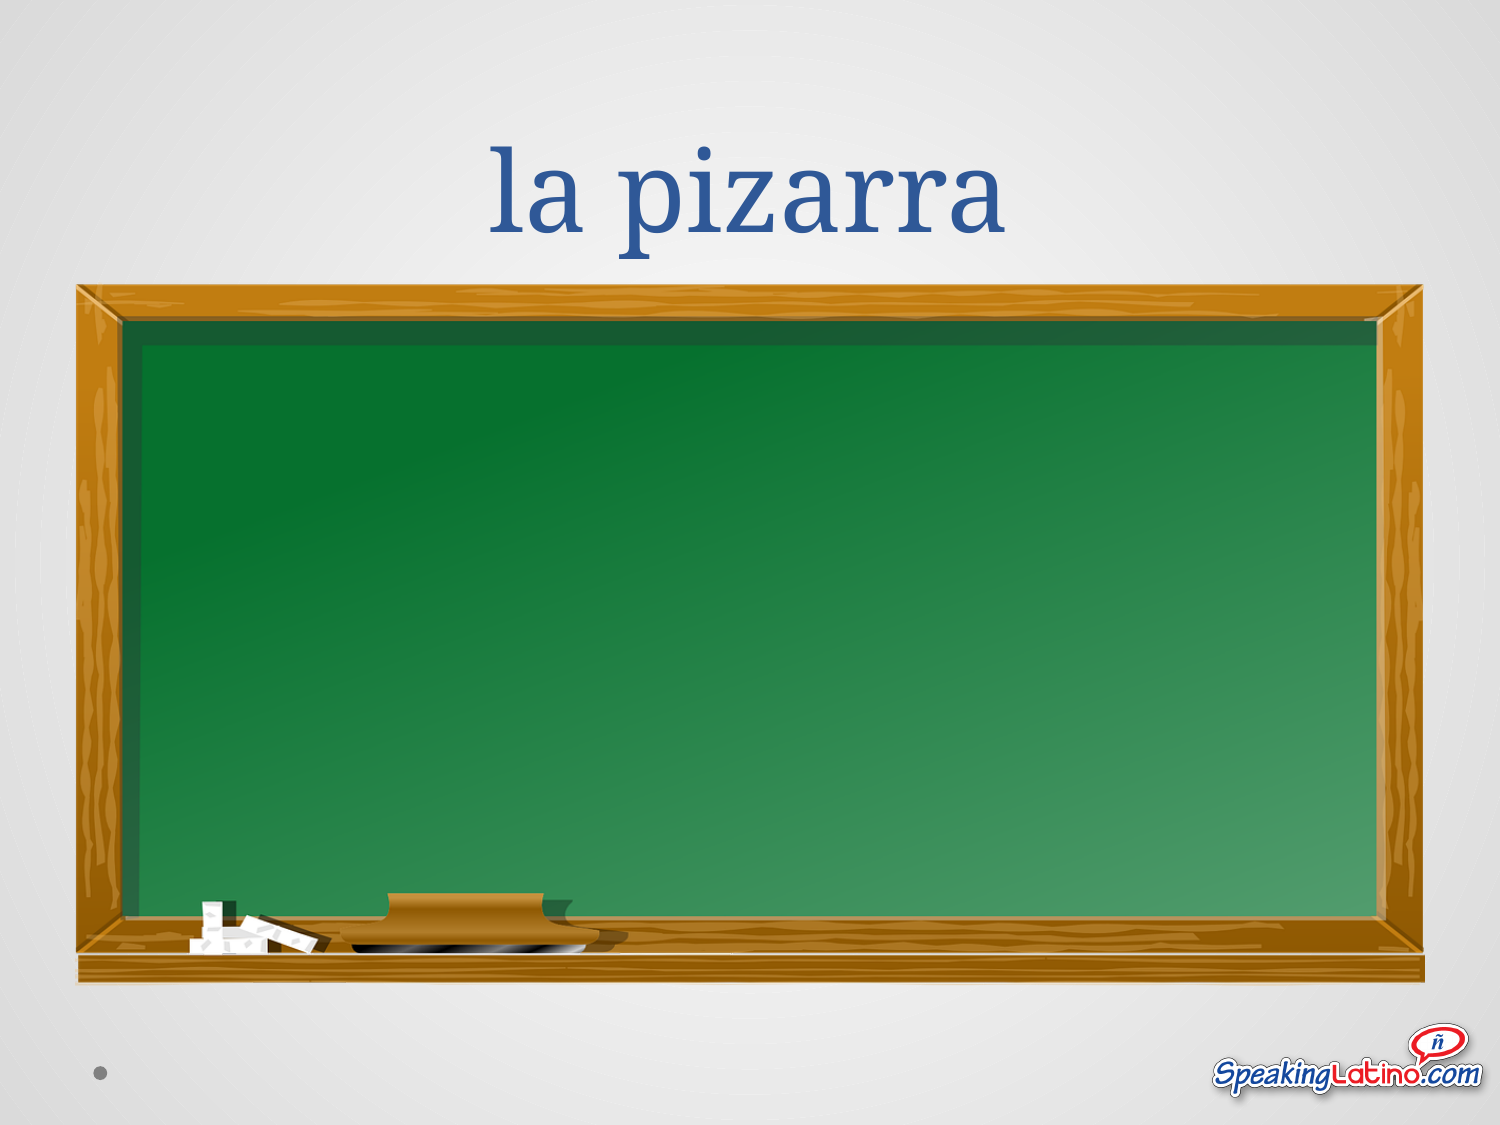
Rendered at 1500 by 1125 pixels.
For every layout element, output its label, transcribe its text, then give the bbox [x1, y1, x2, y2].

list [74, 262, 1426, 1006]
title la pizarra [75, 0, 1425, 261]
picture [1194, 1008, 1496, 1111]
